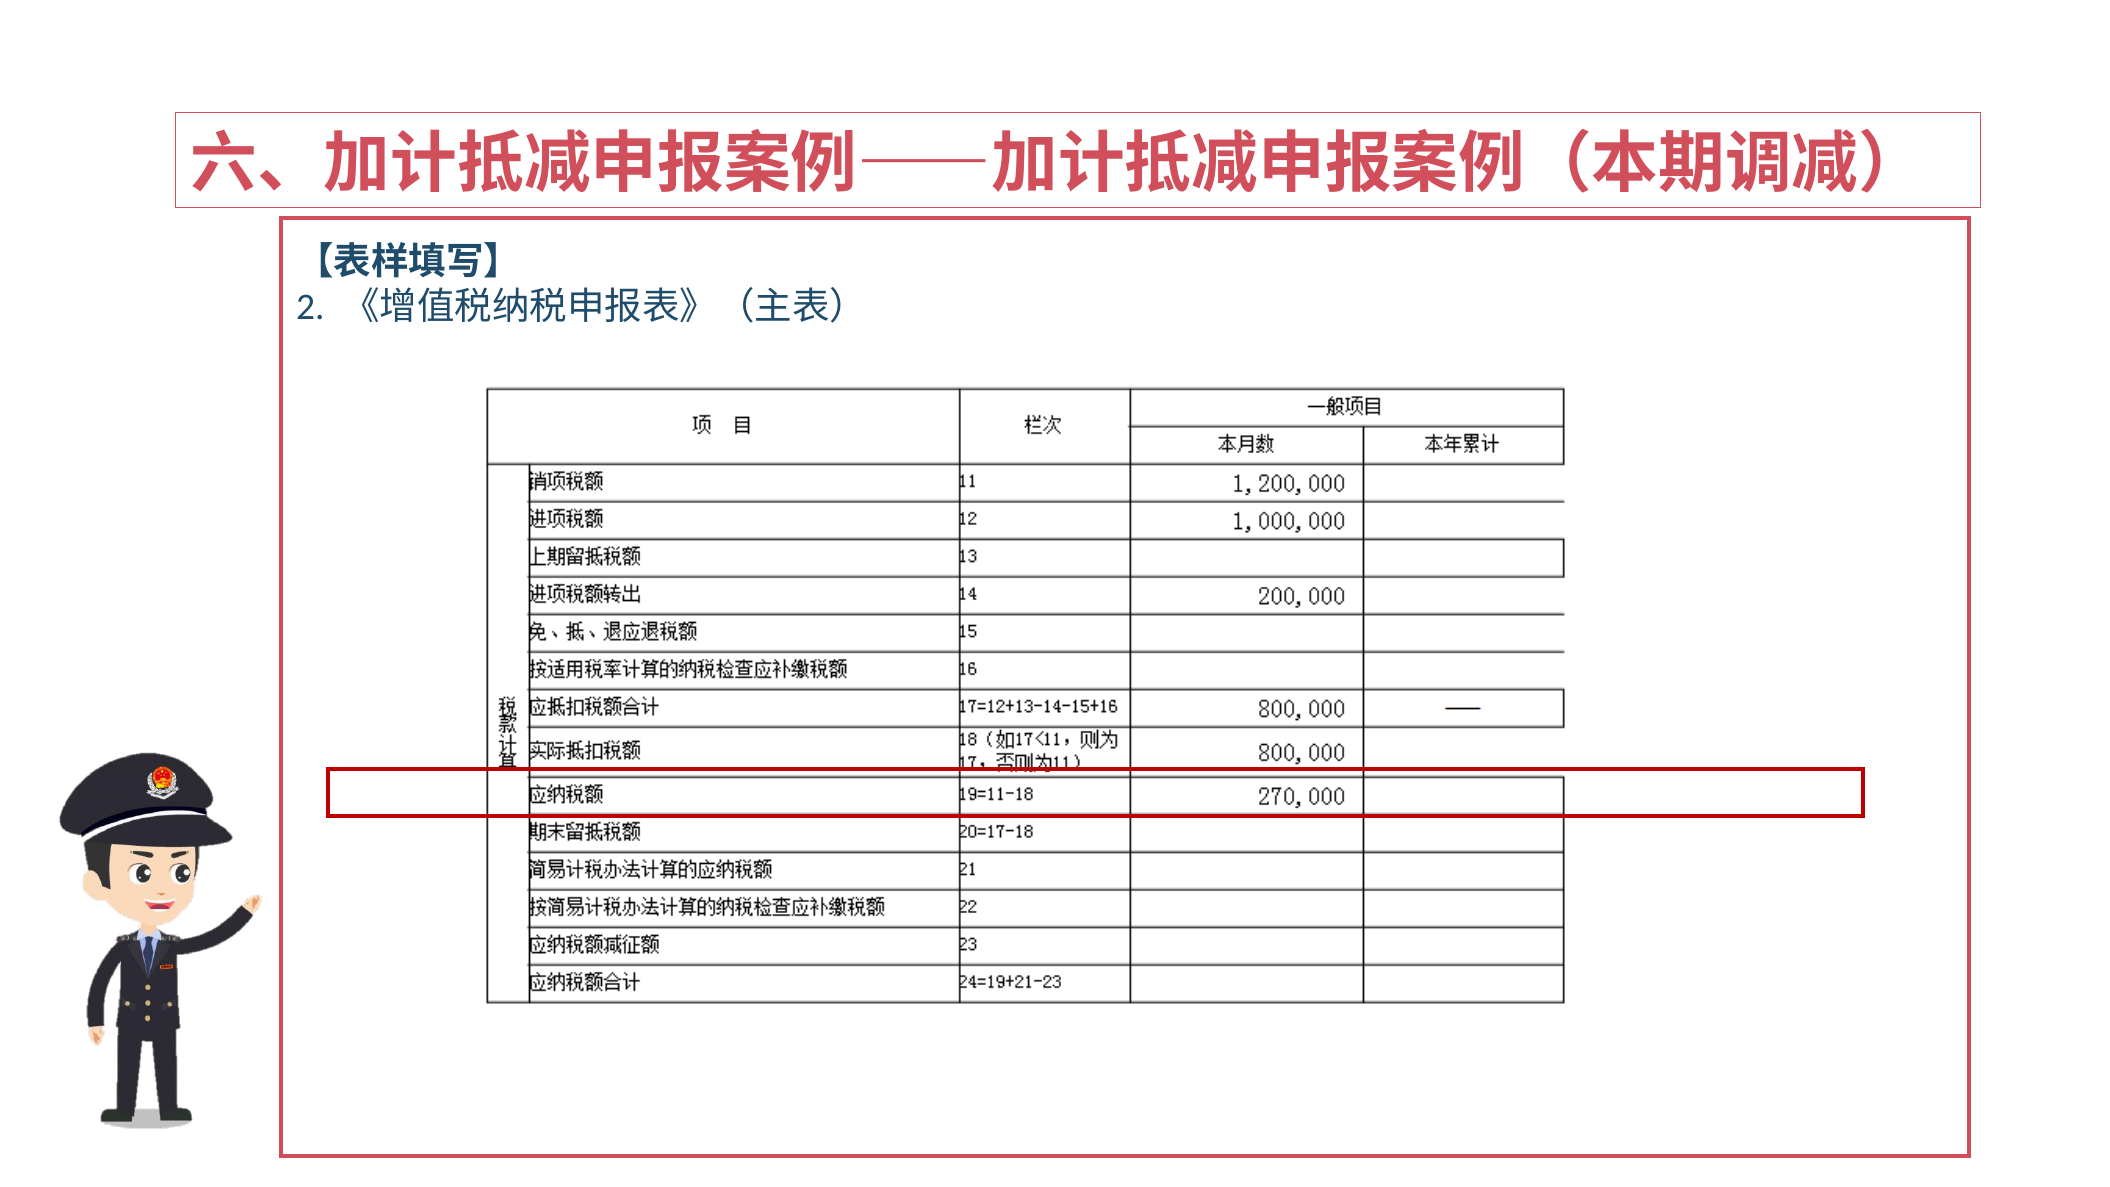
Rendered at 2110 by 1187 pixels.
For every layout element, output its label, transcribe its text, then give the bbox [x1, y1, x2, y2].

text_box 【表样填写】 2. 《增值税纳税申报表》（主表） [280, 217, 1970, 1157]
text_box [328, 370, 1864, 1021]
picture [0, 634, 326, 1187]
text_box 六、加计抵减申报案例——加计抵减申报案例（本期调减） [175, 112, 1981, 208]
